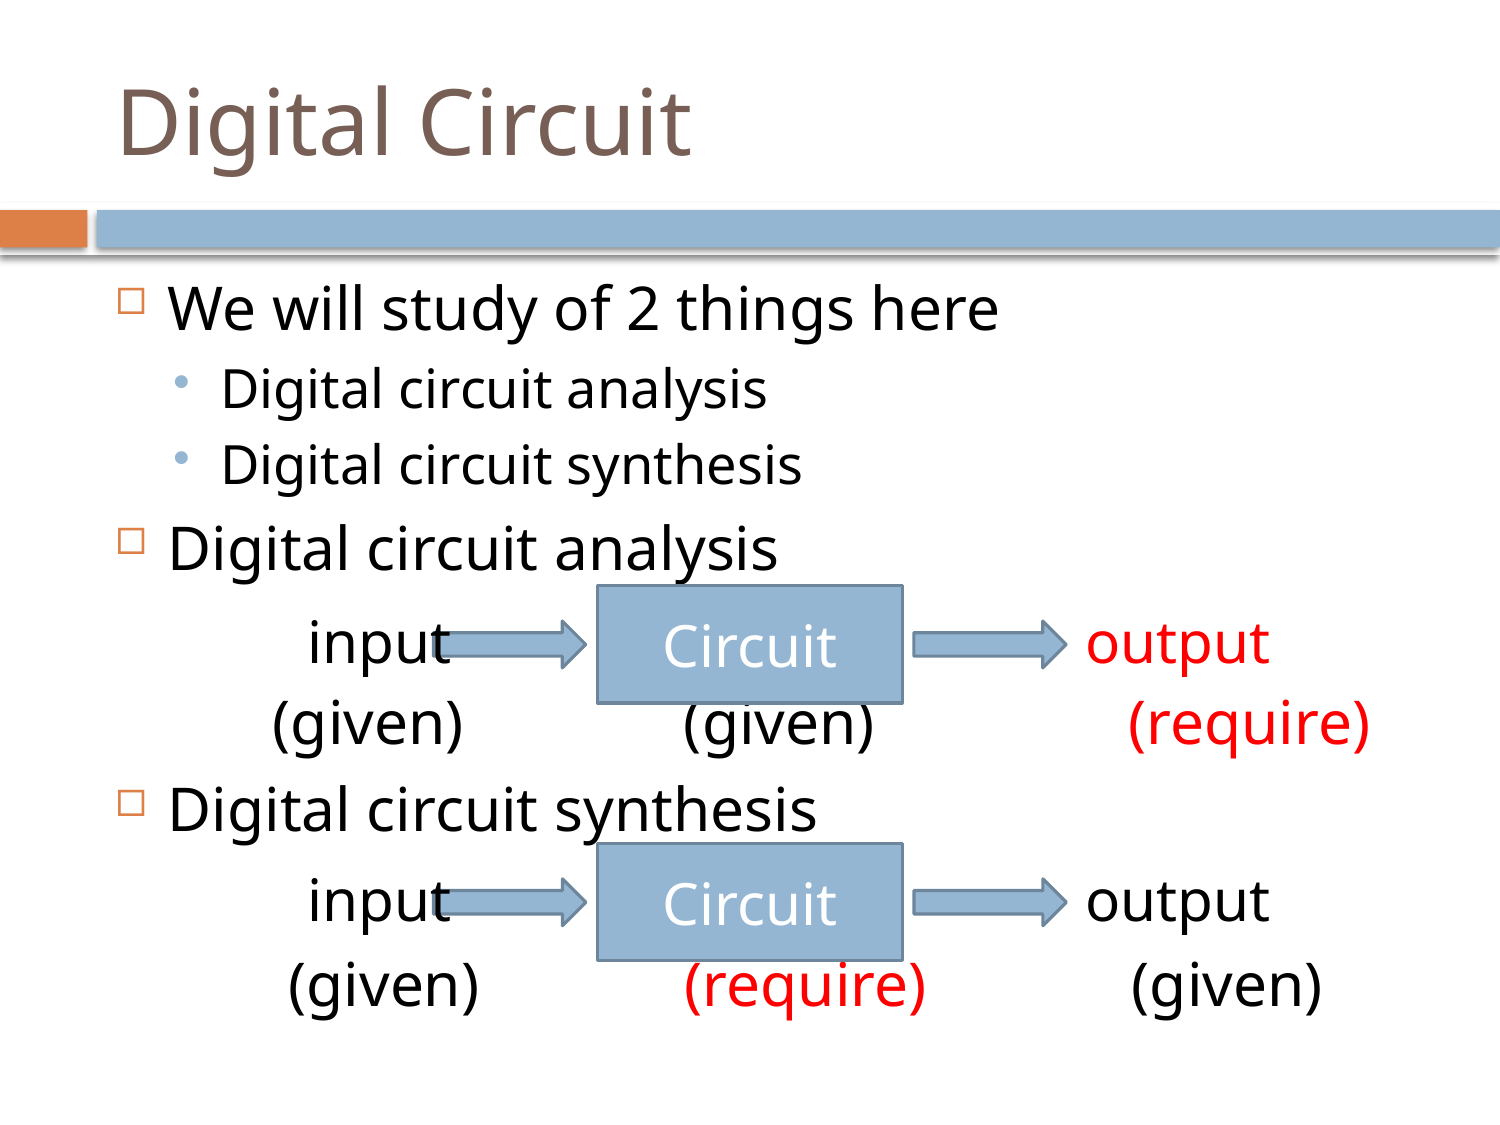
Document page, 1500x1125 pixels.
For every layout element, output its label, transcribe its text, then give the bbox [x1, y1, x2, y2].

title Digital Circuit [100, 37, 1438, 200]
text_box Circuit [596, 842, 904, 962]
text_box [912, 877, 1068, 928]
text_box input [292, 597, 492, 683]
text_box [492, 619, 587, 670]
text_box [493, 877, 587, 928]
text_box output [1070, 597, 1285, 683]
text_box [912, 619, 1068, 670]
text_box output [1070, 855, 1286, 941]
list We will study of 2 things here Digital circuit analysis Digital circuit synthesis Digital circuit analysis (given) (given) (require) Digital circuit synthesis (given) (require) (given) [100, 262, 1438, 1055]
text_box input [292, 855, 493, 941]
text_box Circuit [596, 584, 904, 705]
